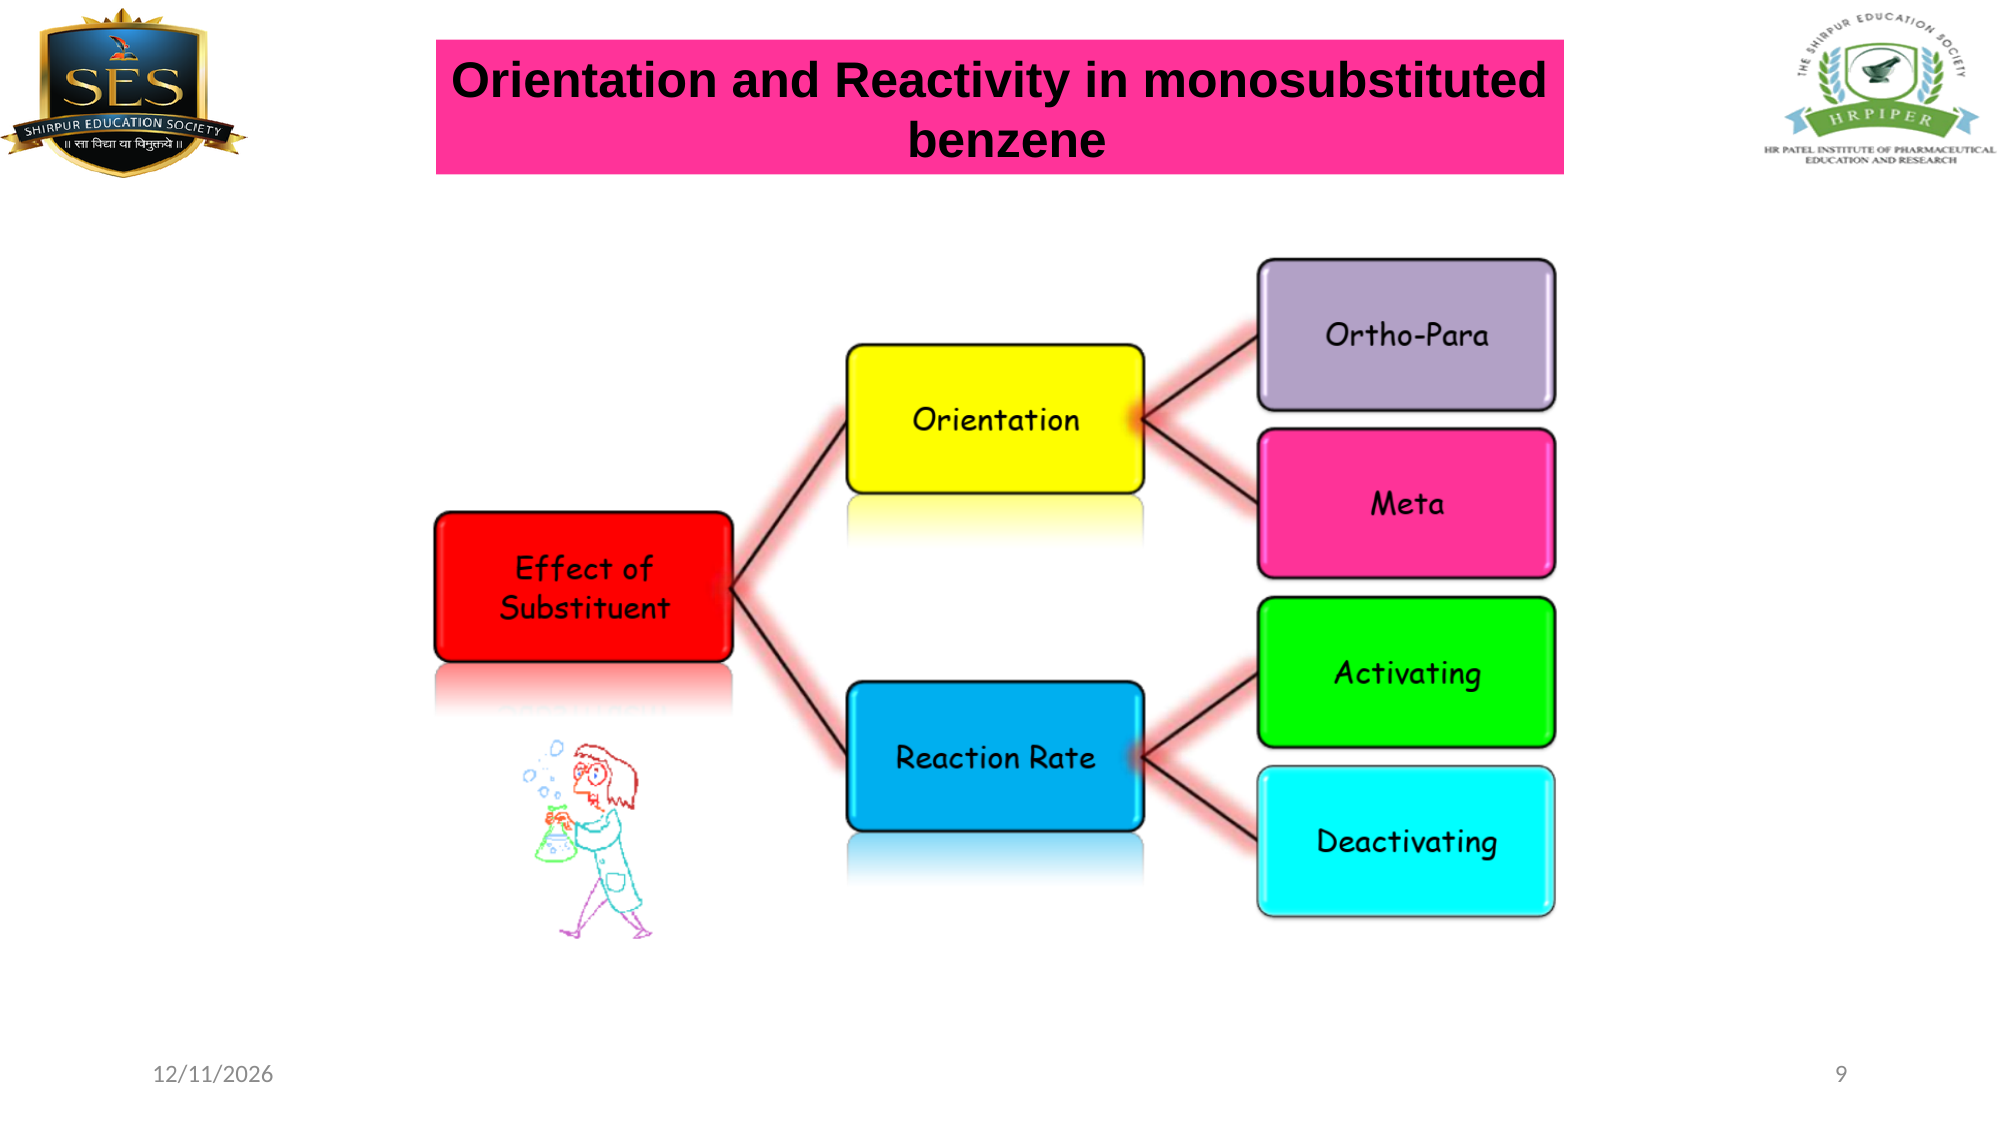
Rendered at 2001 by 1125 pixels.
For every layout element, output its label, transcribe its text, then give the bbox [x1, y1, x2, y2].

picture [1763, 11, 2000, 174]
picture [0, 0, 248, 186]
slide_number 9 [1412, 1042, 1863, 1103]
text_box Orientation and Reactivity in monosubstituted benzene [436, 39, 1564, 175]
picture [404, 196, 1590, 1002]
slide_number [137, 1042, 588, 1103]
